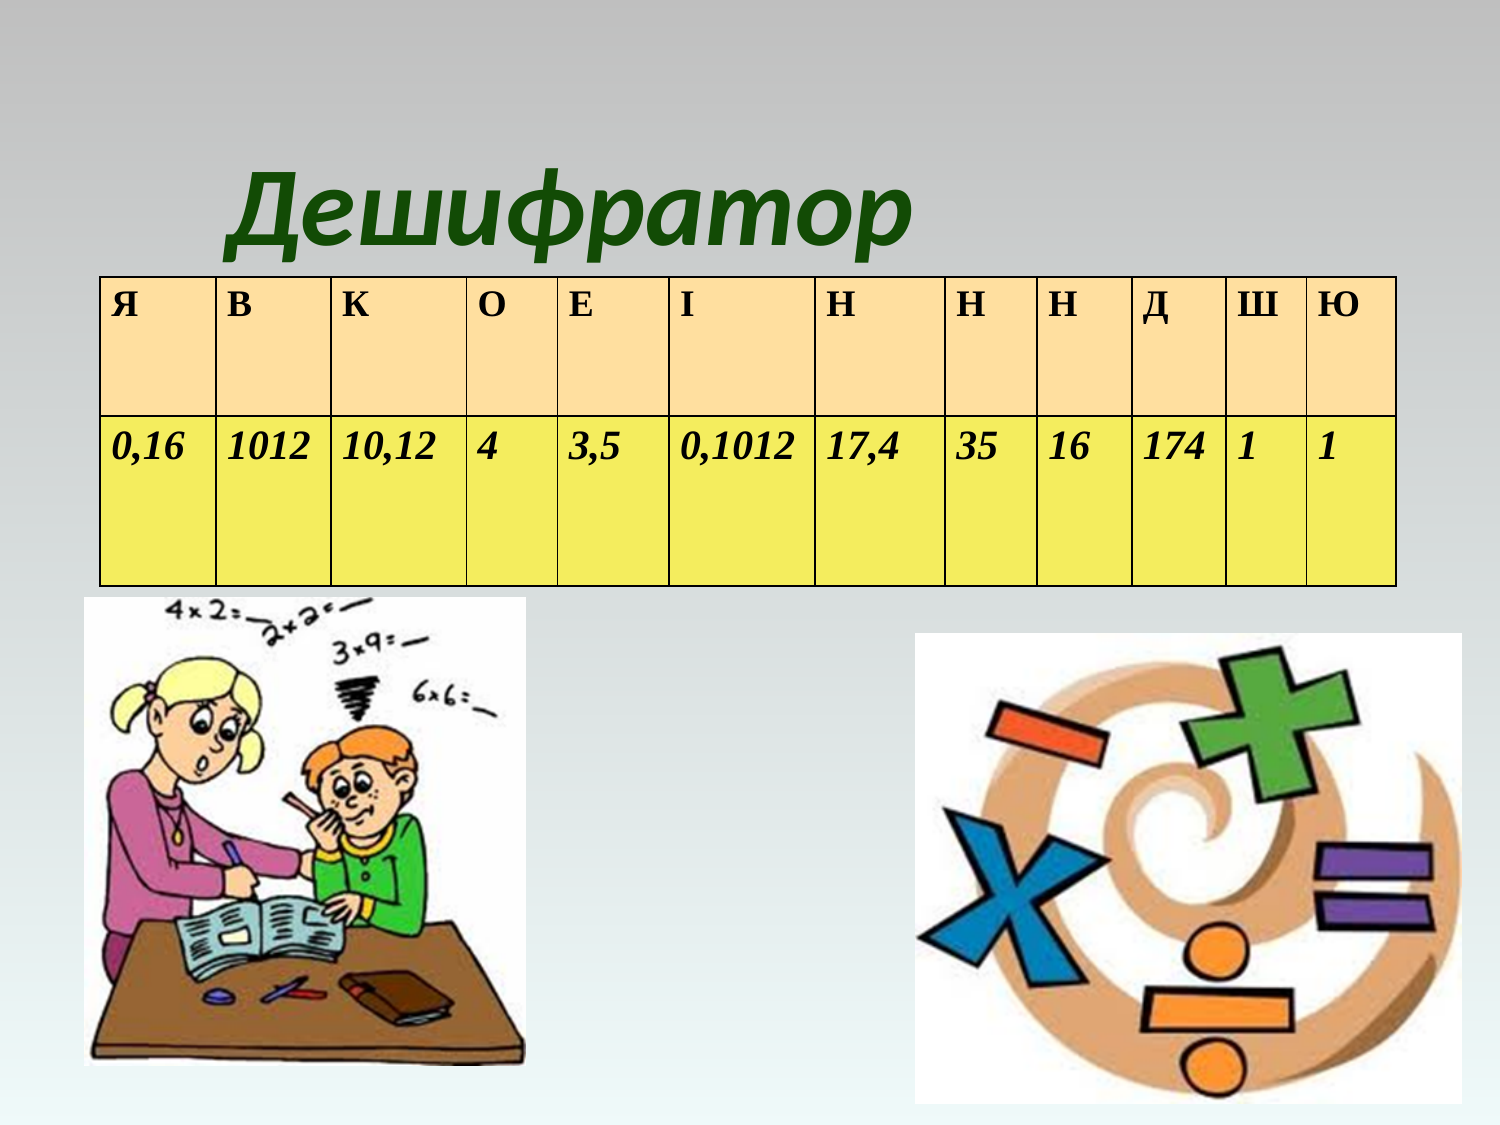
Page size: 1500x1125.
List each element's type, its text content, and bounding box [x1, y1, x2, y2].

table_header Д [1133, 278, 1225, 415]
table_header Н [946, 278, 1036, 415]
table_cell 3,5 [558, 417, 668, 585]
table_header О [467, 278, 557, 415]
table_cell 0,16 [101, 417, 215, 585]
picture [83, 597, 526, 1066]
table_header Ю [1307, 278, 1395, 415]
table_cell 174 [1133, 417, 1225, 585]
text_box Дешифратор [209, 125, 930, 276]
table_header Ш [1227, 278, 1306, 415]
table_cell 35 [946, 417, 1036, 585]
table_header Н [1038, 278, 1131, 415]
table_header В [217, 278, 330, 415]
table_cell 1 [1227, 417, 1306, 585]
table_header І [670, 278, 814, 415]
table_cell 16 [1038, 417, 1131, 585]
table_cell 17,4 [816, 417, 944, 585]
table_cell 1 [1307, 417, 1395, 585]
table_cell 4 [467, 417, 557, 585]
table_header Н [816, 278, 944, 415]
table_header К [332, 278, 466, 415]
table_cell 0,1012 [670, 417, 814, 585]
table_cell 1012 [217, 417, 330, 585]
table_cell 10,12 [332, 417, 466, 585]
picture [915, 633, 1463, 1105]
table_header Я [101, 278, 215, 415]
table_header Е [558, 278, 668, 415]
